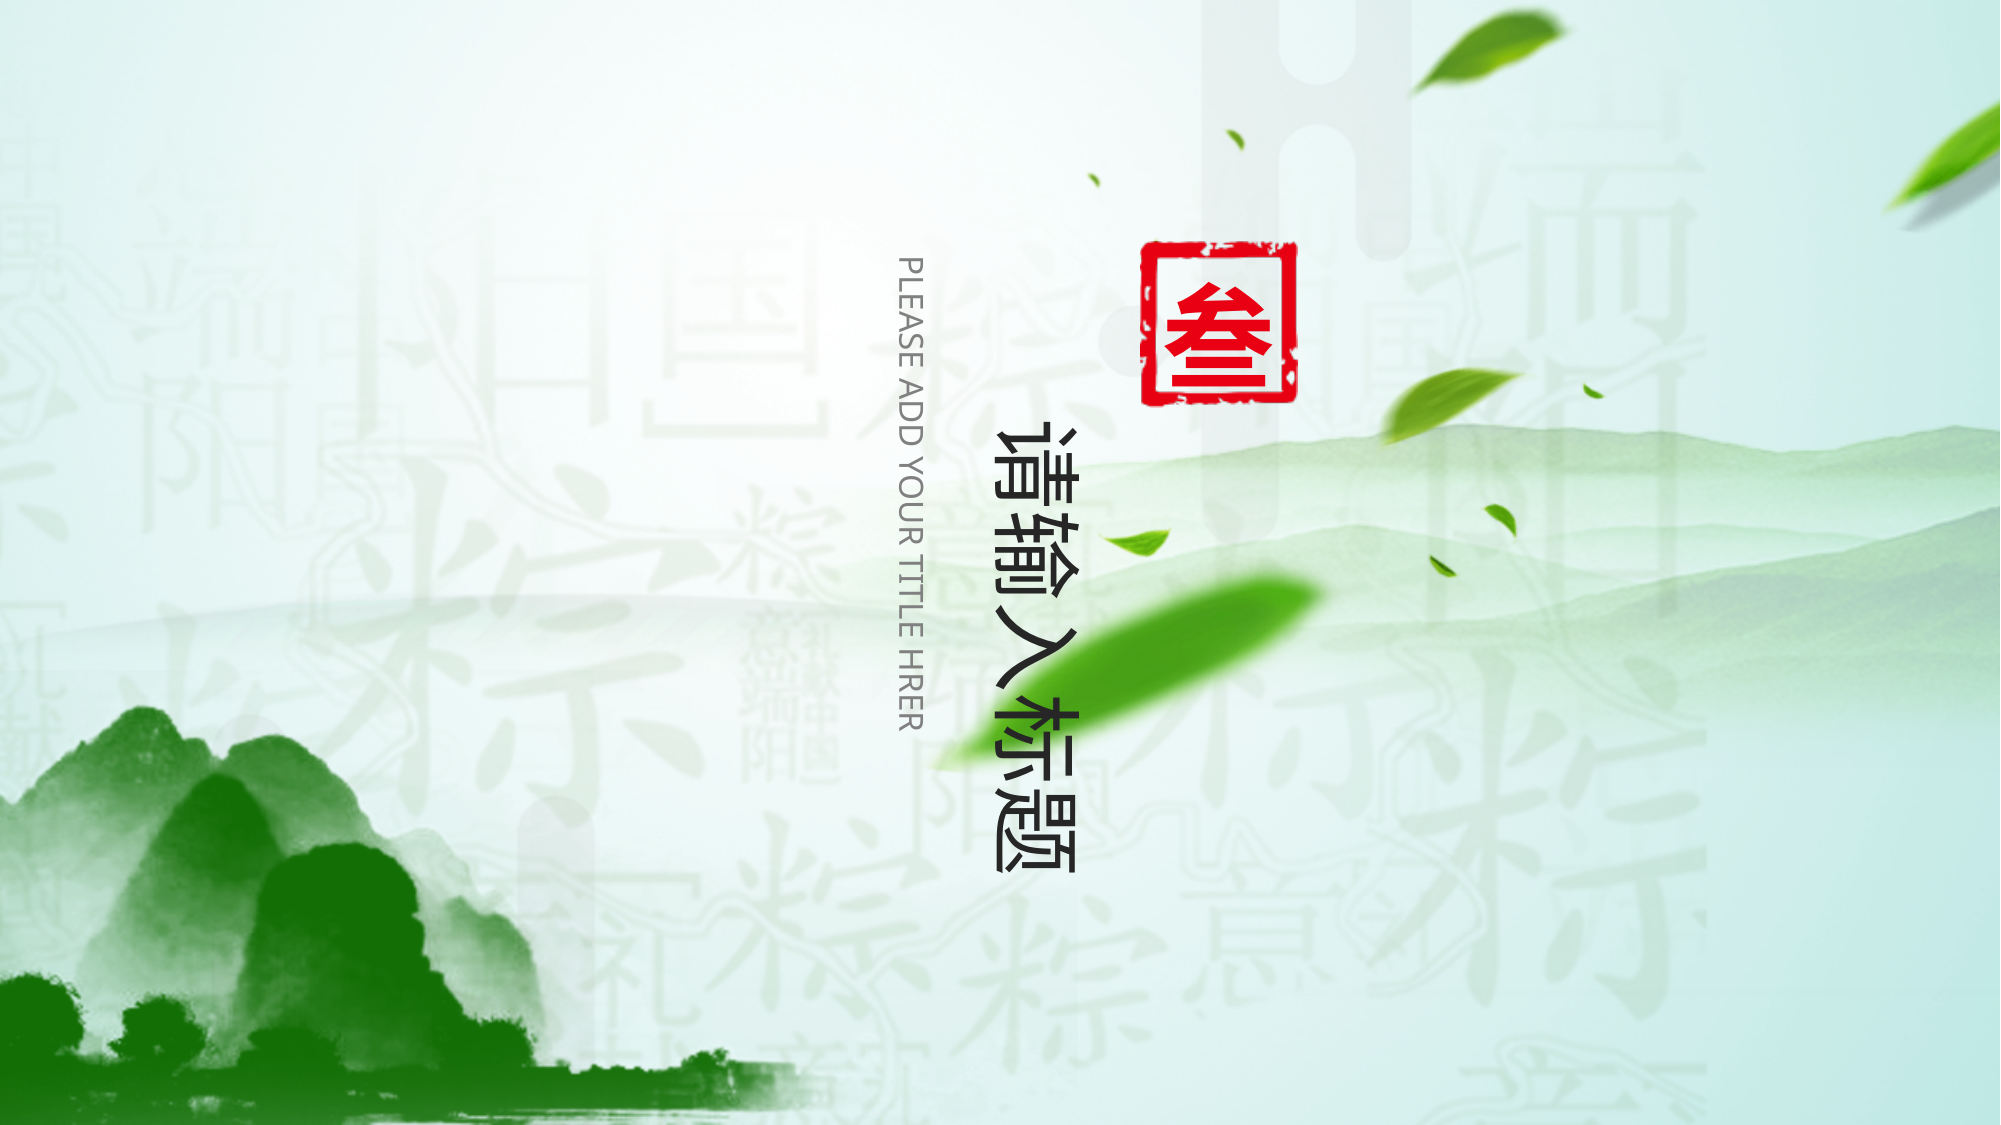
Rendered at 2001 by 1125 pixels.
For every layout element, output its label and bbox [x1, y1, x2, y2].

text_box [959, 240, 1305, 887]
picture [0, 0, 2000, 1125]
